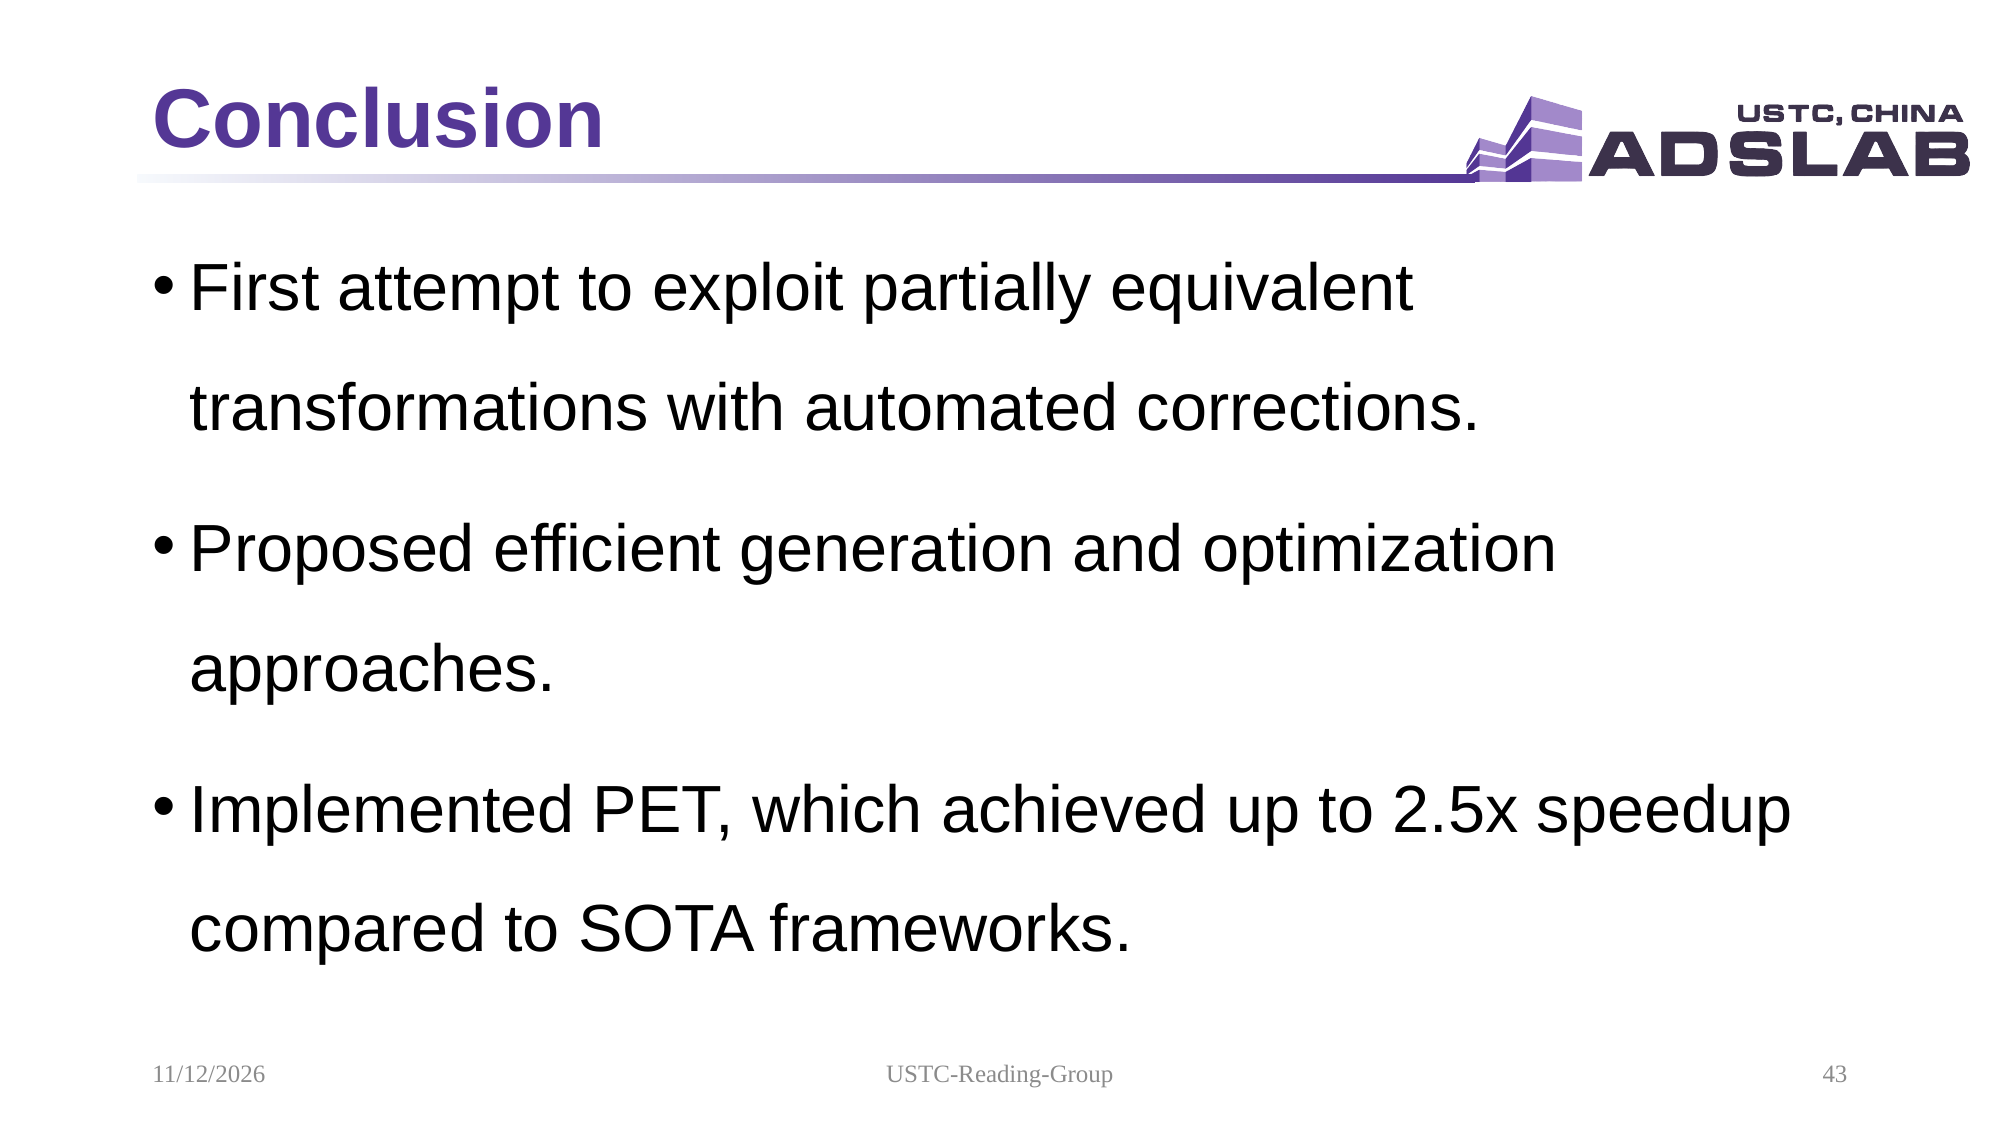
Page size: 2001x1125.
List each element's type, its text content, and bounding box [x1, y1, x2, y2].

slide_number 43 [1412, 1042, 1863, 1103]
title Conclusion [137, 63, 1863, 177]
footer USTC-Reading-Group [662, 1042, 1338, 1103]
list First attempt to exploit partially equivalent transformations with automated corrections. Proposed efficient generation and optimization approaches. Implemented PET, which achieved up to 2.5x speedup compared to SOTA frameworks. [137, 196, 1863, 1011]
picture [1470, 93, 1976, 183]
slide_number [137, 1042, 588, 1103]
